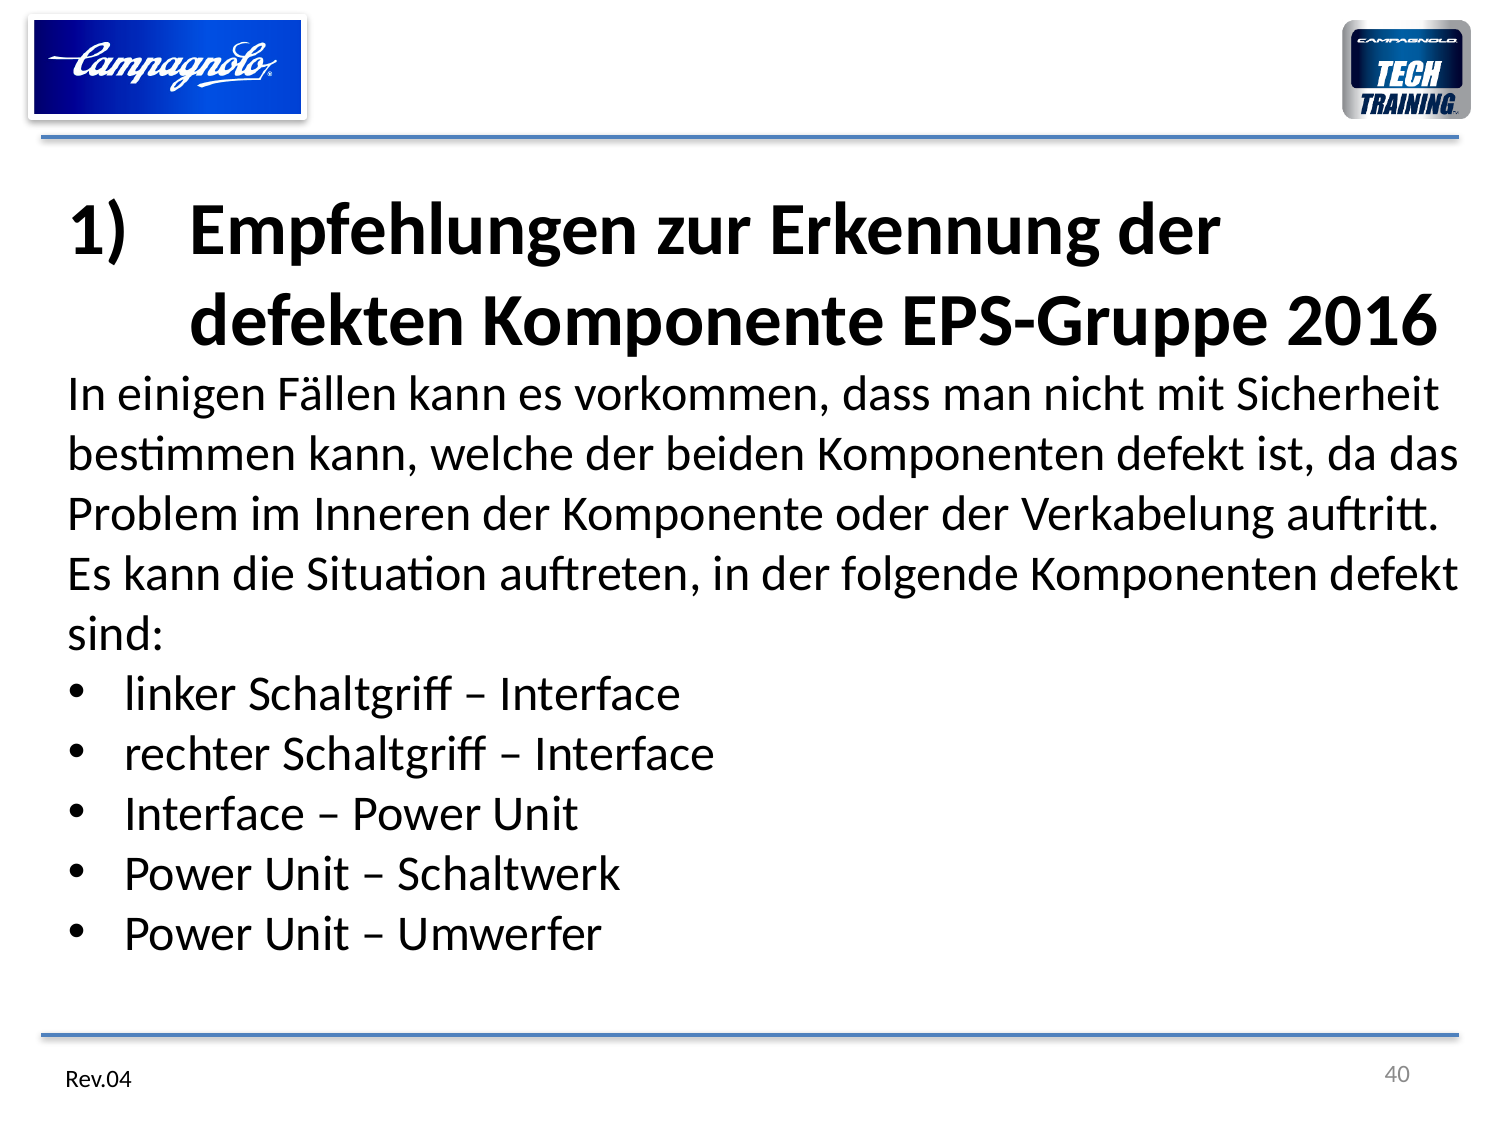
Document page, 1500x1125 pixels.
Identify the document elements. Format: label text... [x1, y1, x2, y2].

picture [1342, 19, 1471, 119]
picture [34, 20, 301, 114]
slide_number 40 [1074, 1042, 1425, 1103]
text_box Empfehlungen zur Erkennung der defekten Komponente EPS-Gruppe 2016 In einigen Fällen kann es vorkommen, dass man nicht mit Sicherheit bestimmen kann, welche der beiden Komponenten defekt ist, da das Problem im Inneren der Komponente oder der Verkabelung auftritt. Es kann die Situation auftreten, in der folgende Komponenten defekt sind: linker Schaltgriff – Interface rechter Schaltgriff – Interface Interface – Power Unit Power Unit – Schaltwerk Power Unit – Umwerfer [53, 172, 1483, 1038]
